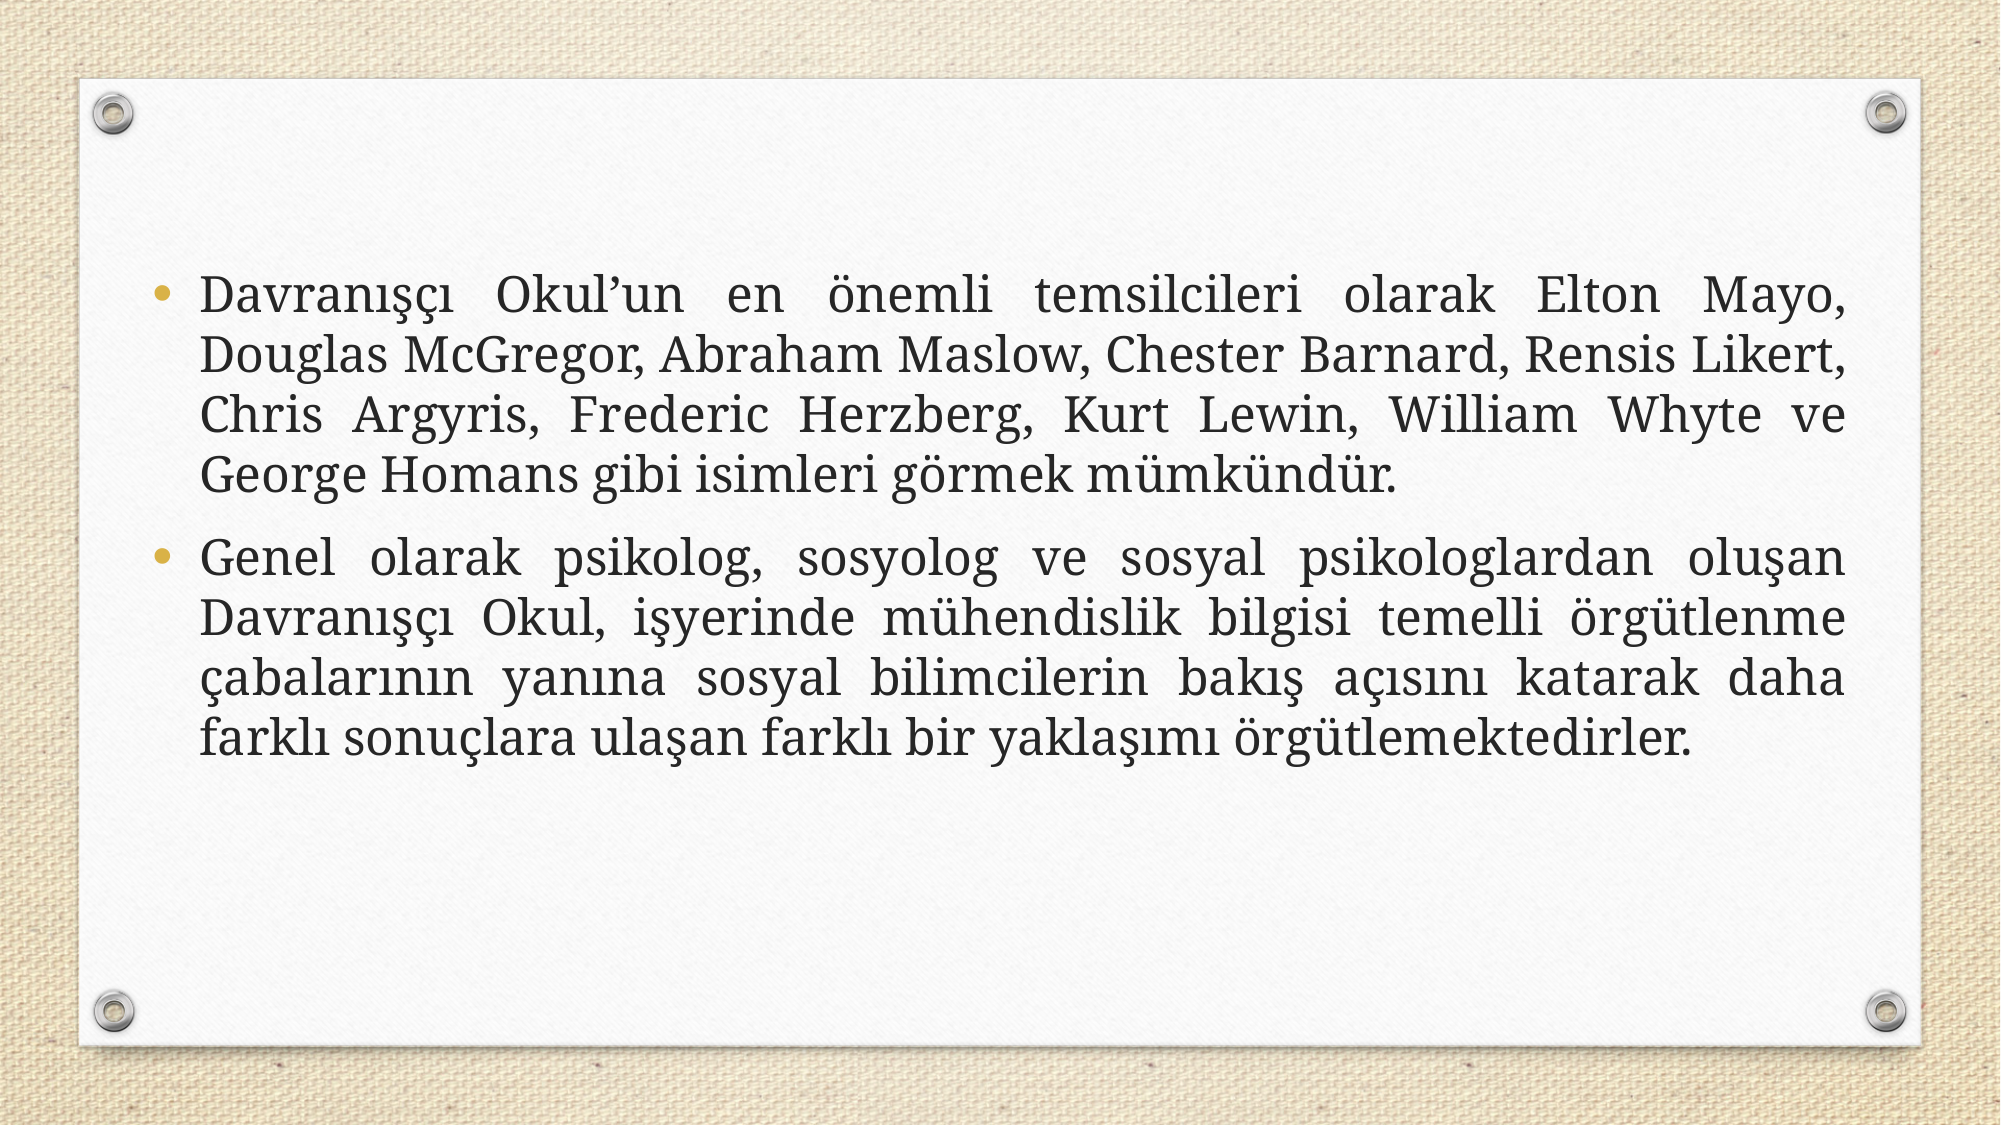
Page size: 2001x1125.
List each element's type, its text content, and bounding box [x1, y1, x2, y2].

picture [0, 0, 2001, 1125]
list Davranışçı Okul’un en önemli temsilcileri olarak Elton Mayo, Douglas McGregor, Abraham Maslow, Chester Barnard, Rensis Likert, Chris Argyris, Frederic Herzberg, Kurt Lewin, William Whyte ve George Homans gibi isimleri görmek mümkündür. Genel olarak psikolog, sosyolog ve sosyal psikologlardan oluşan Davranışçı Okul, işyerinde mühendislik bilgisi temelli örgütlenme çabalarının yanına sosyal bilimcilerin bakış açısını katarak daha farklı sonuçlara ulaşan farklı bir yaklaşımı örgütlemektedirler. [137, 90, 1863, 1014]
